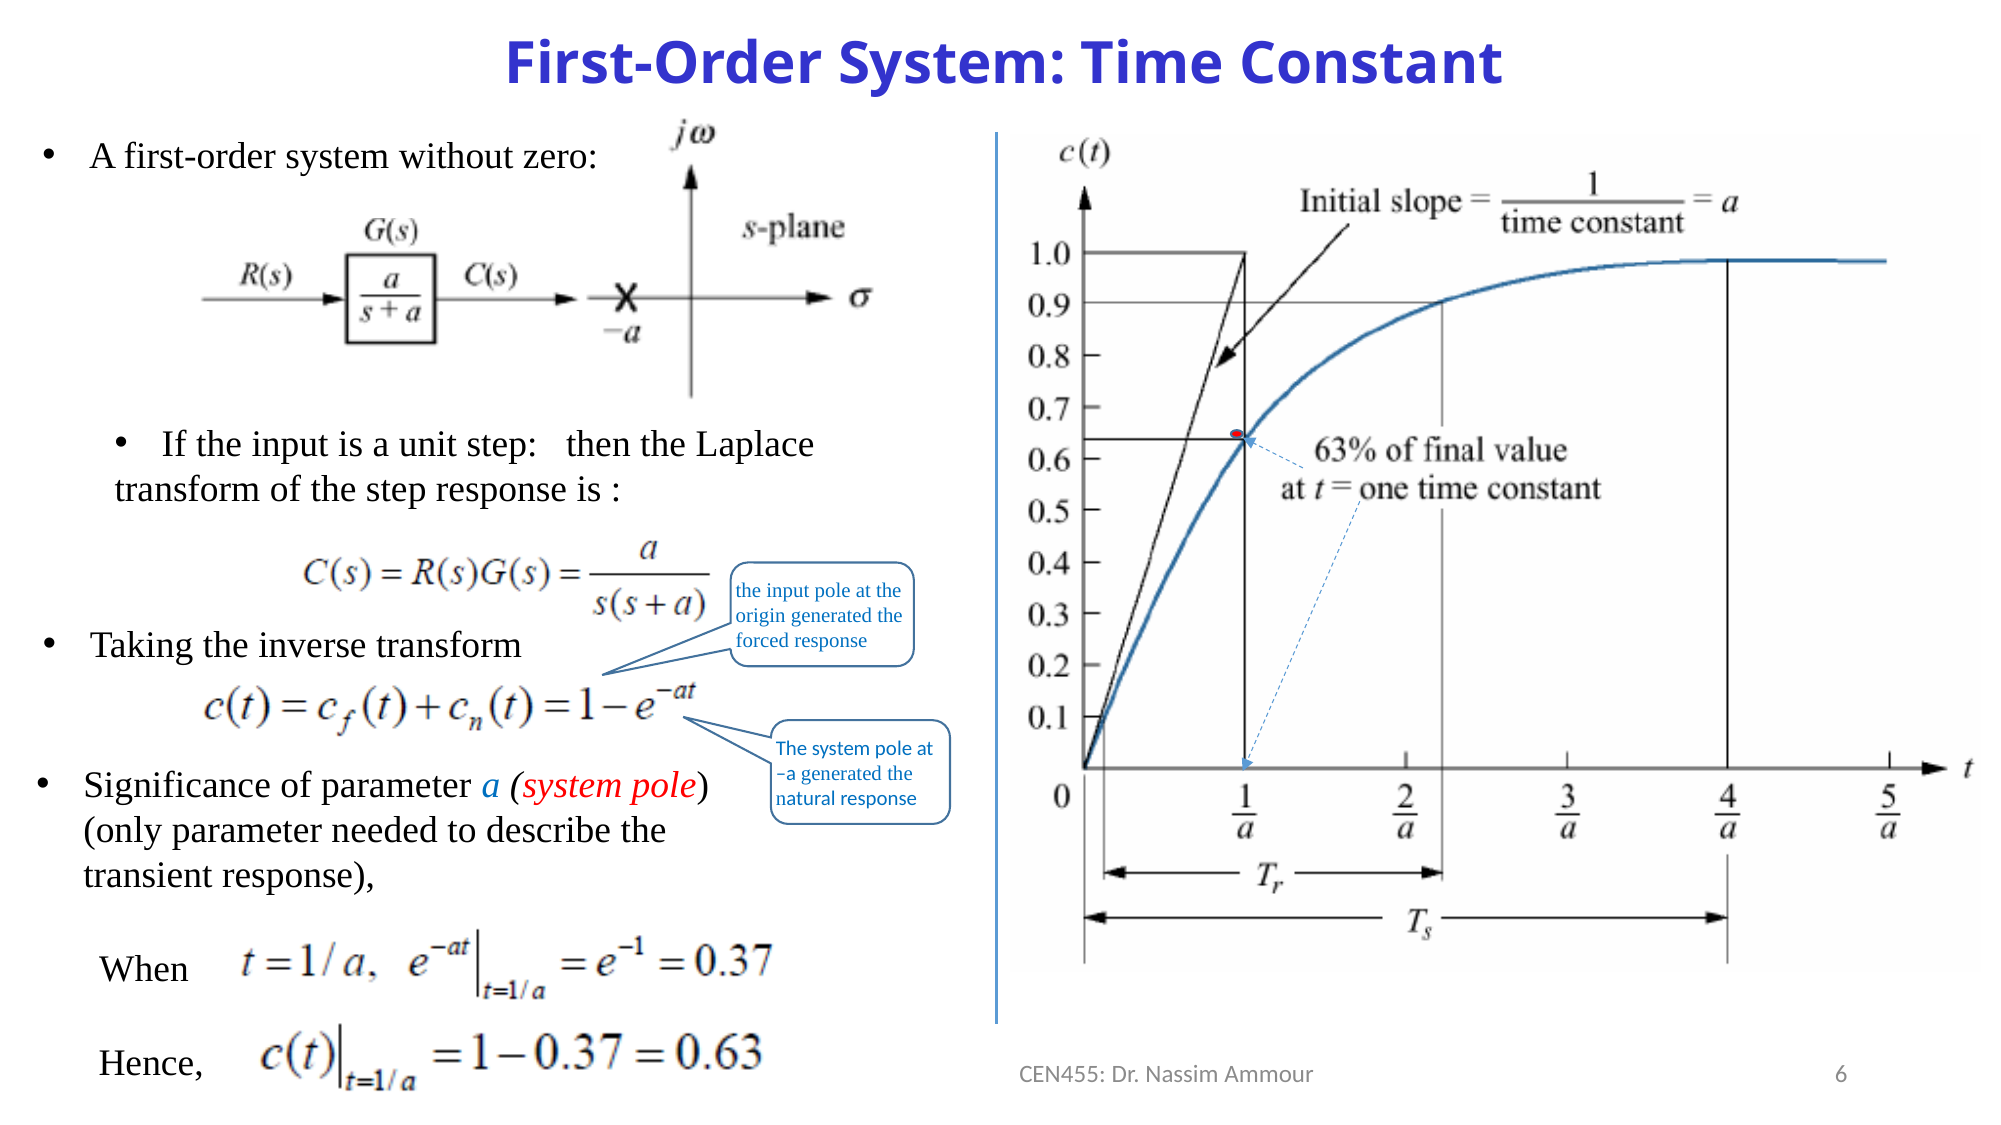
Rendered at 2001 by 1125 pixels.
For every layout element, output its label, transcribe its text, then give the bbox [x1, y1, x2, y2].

slide_number 6 [1782, 1042, 1863, 1103]
picture [997, 134, 1981, 973]
footer CEN455: Dr. Nassim Ammour [996, 1042, 1338, 1103]
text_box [189, 115, 886, 404]
picture [228, 913, 795, 1103]
text_box Significance of parameter a (system pole) (only parameter needed to describe the transient response), [21, 752, 778, 903]
text_box Hence, [83, 1030, 225, 1091]
text_box When [84, 936, 204, 997]
text_box First-Order System: Time Constant [489, 18, 1558, 103]
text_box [1242, 501, 1360, 772]
text_box Taking the inverse transform [28, 612, 198, 673]
picture [285, 536, 719, 562]
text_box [198, 562, 950, 824]
text_box A first-order system without zero: [27, 124, 189, 184]
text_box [1242, 437, 1303, 468]
